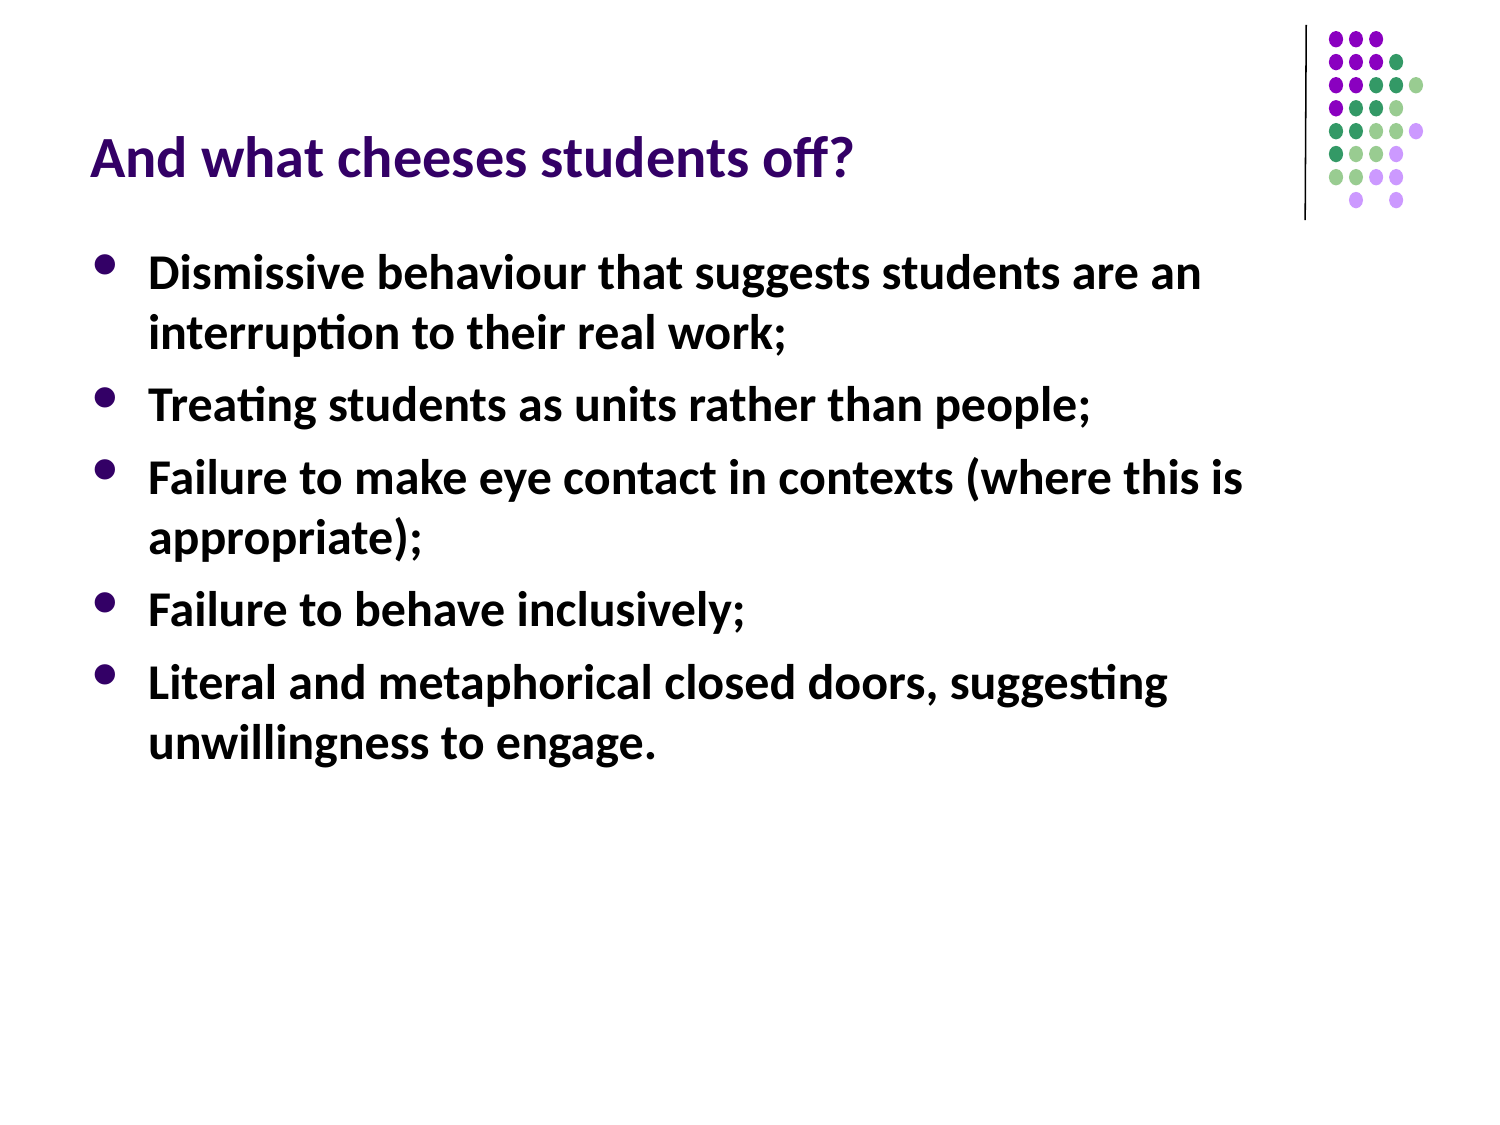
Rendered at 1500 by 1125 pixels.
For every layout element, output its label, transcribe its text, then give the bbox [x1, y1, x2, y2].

title And what cheeses students off? [74, 19, 1313, 197]
list Dismissive behaviour that suggests students are an interruption to their real work; Treating students as units rather than people; Failure to make eye contact in contexts (where this is appropriate); Failure to behave inclusively; Literal and metaphorical closed doors, suggesting unwillingness to engage. [76, 231, 1428, 1018]
